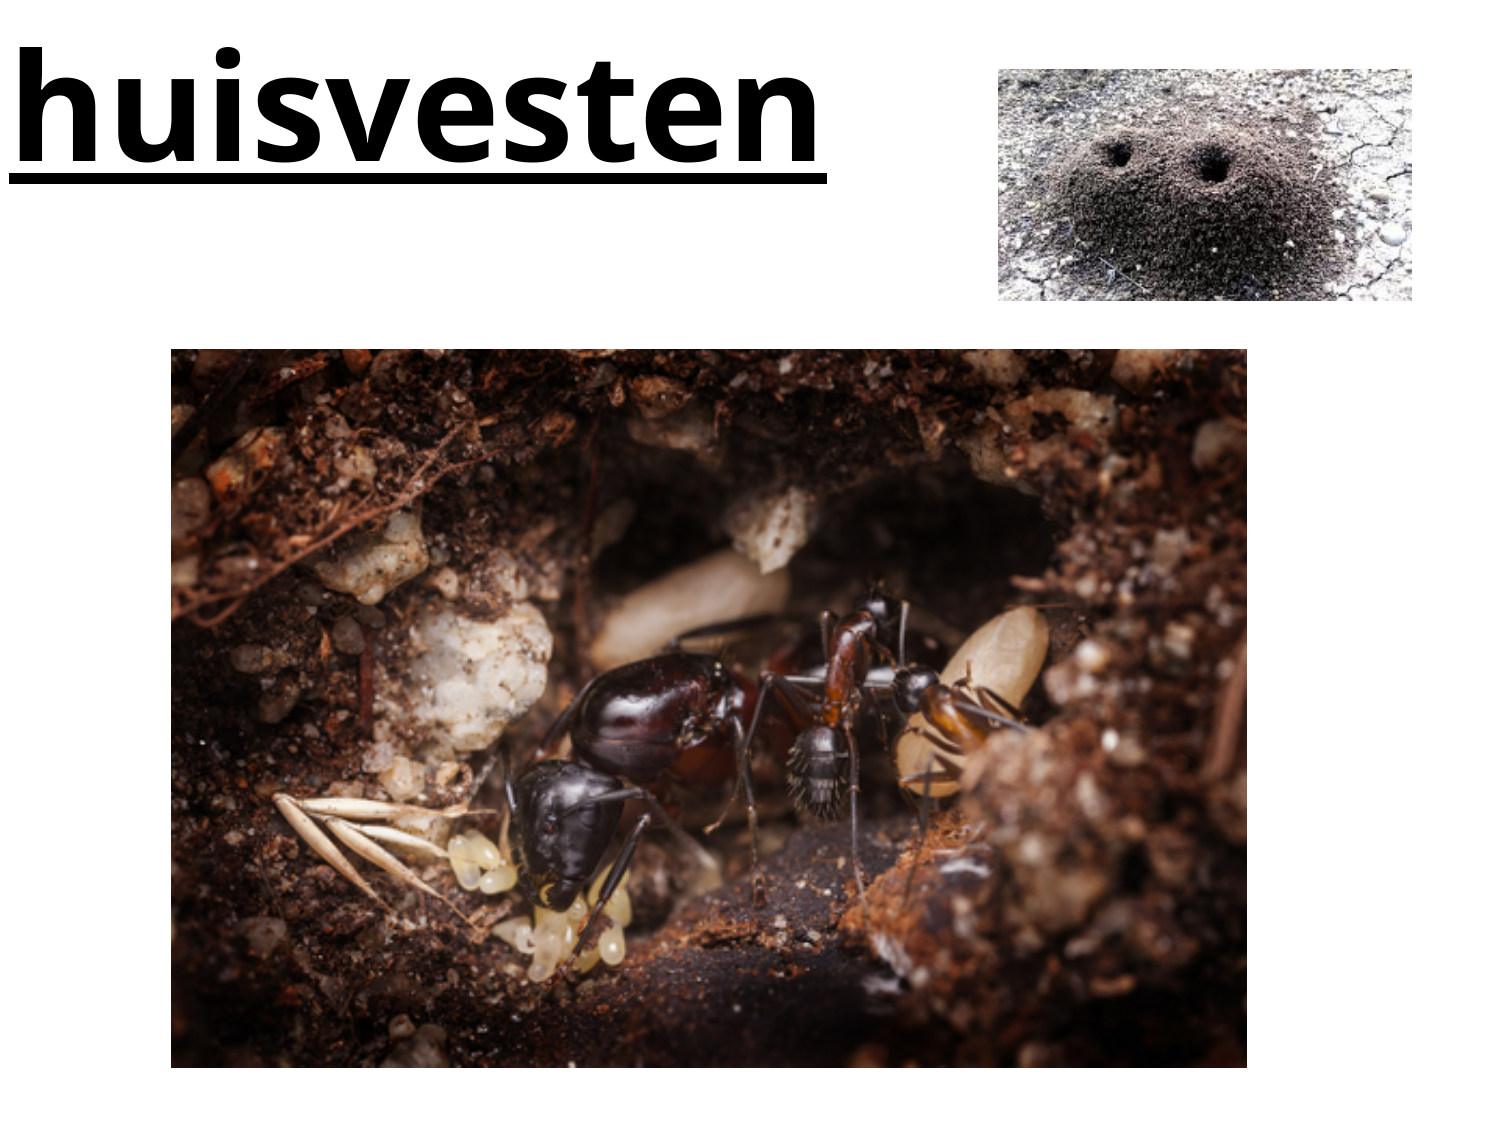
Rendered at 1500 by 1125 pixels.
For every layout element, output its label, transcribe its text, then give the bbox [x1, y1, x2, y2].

picture [170, 349, 1247, 1069]
text_box huisvesten [0, 4, 1500, 199]
picture [997, 69, 1412, 302]
